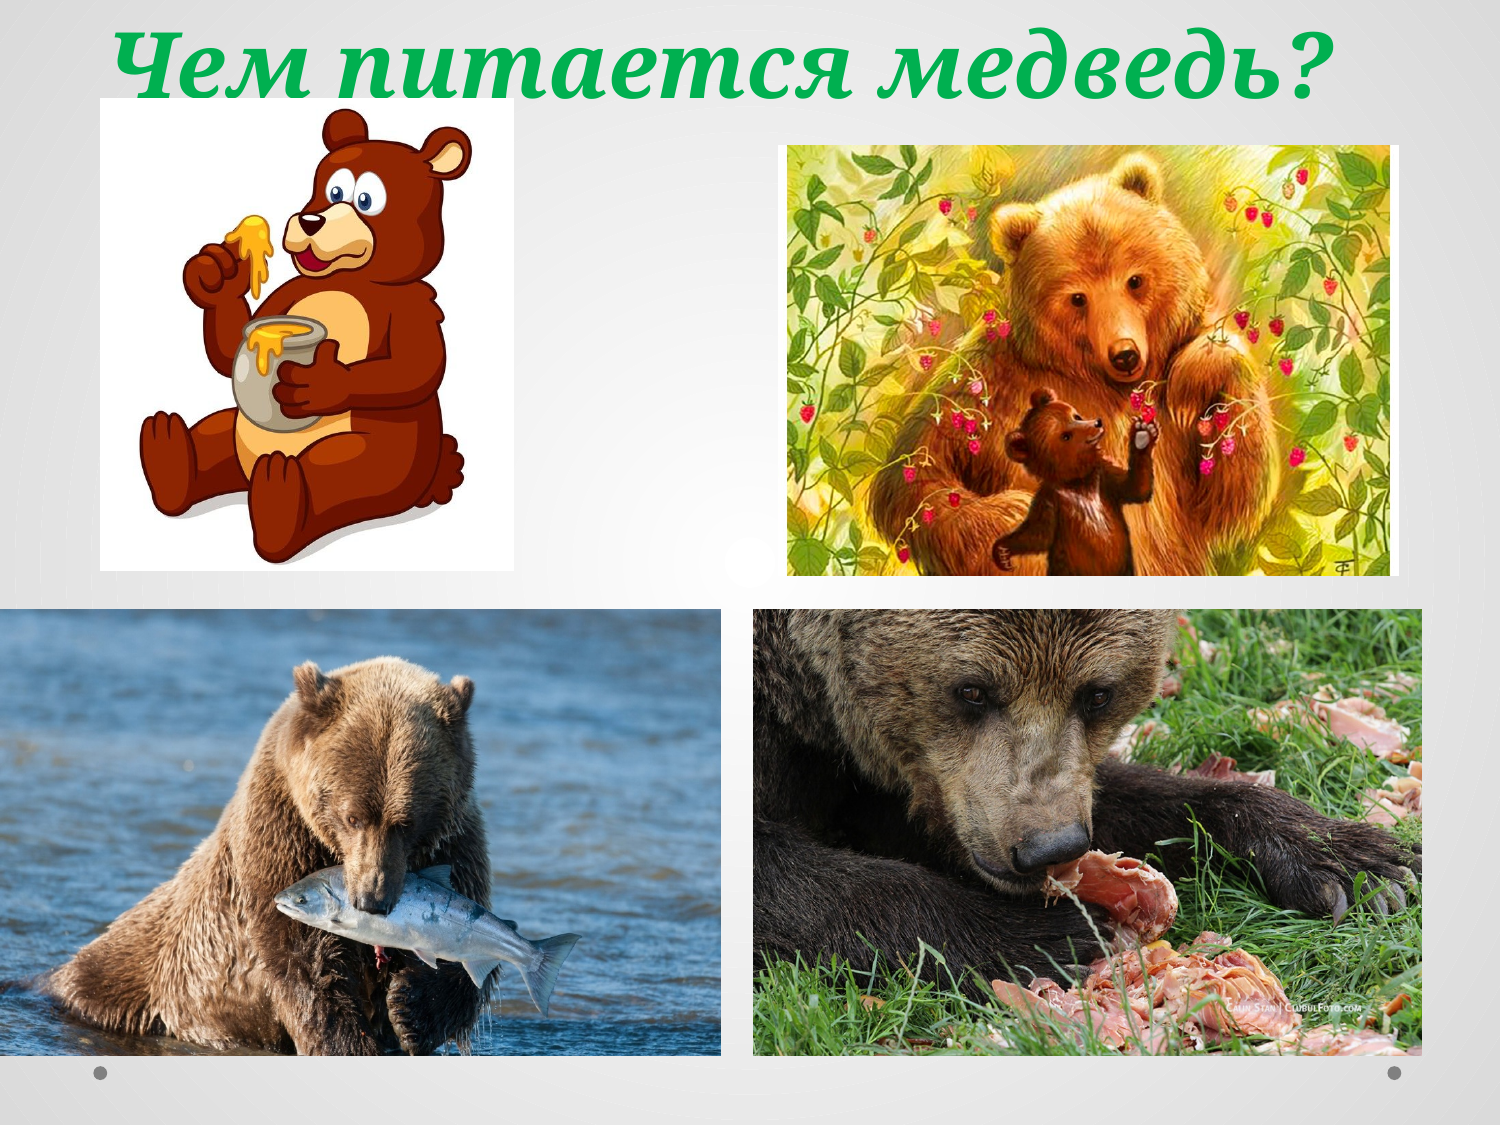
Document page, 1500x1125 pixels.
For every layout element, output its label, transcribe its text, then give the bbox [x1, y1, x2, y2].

text_box Чем питается медведь? [29, 0, 1412, 125]
picture [0, 609, 721, 1056]
picture [778, 145, 1399, 576]
picture [752, 609, 1422, 1056]
picture [100, 98, 514, 571]
